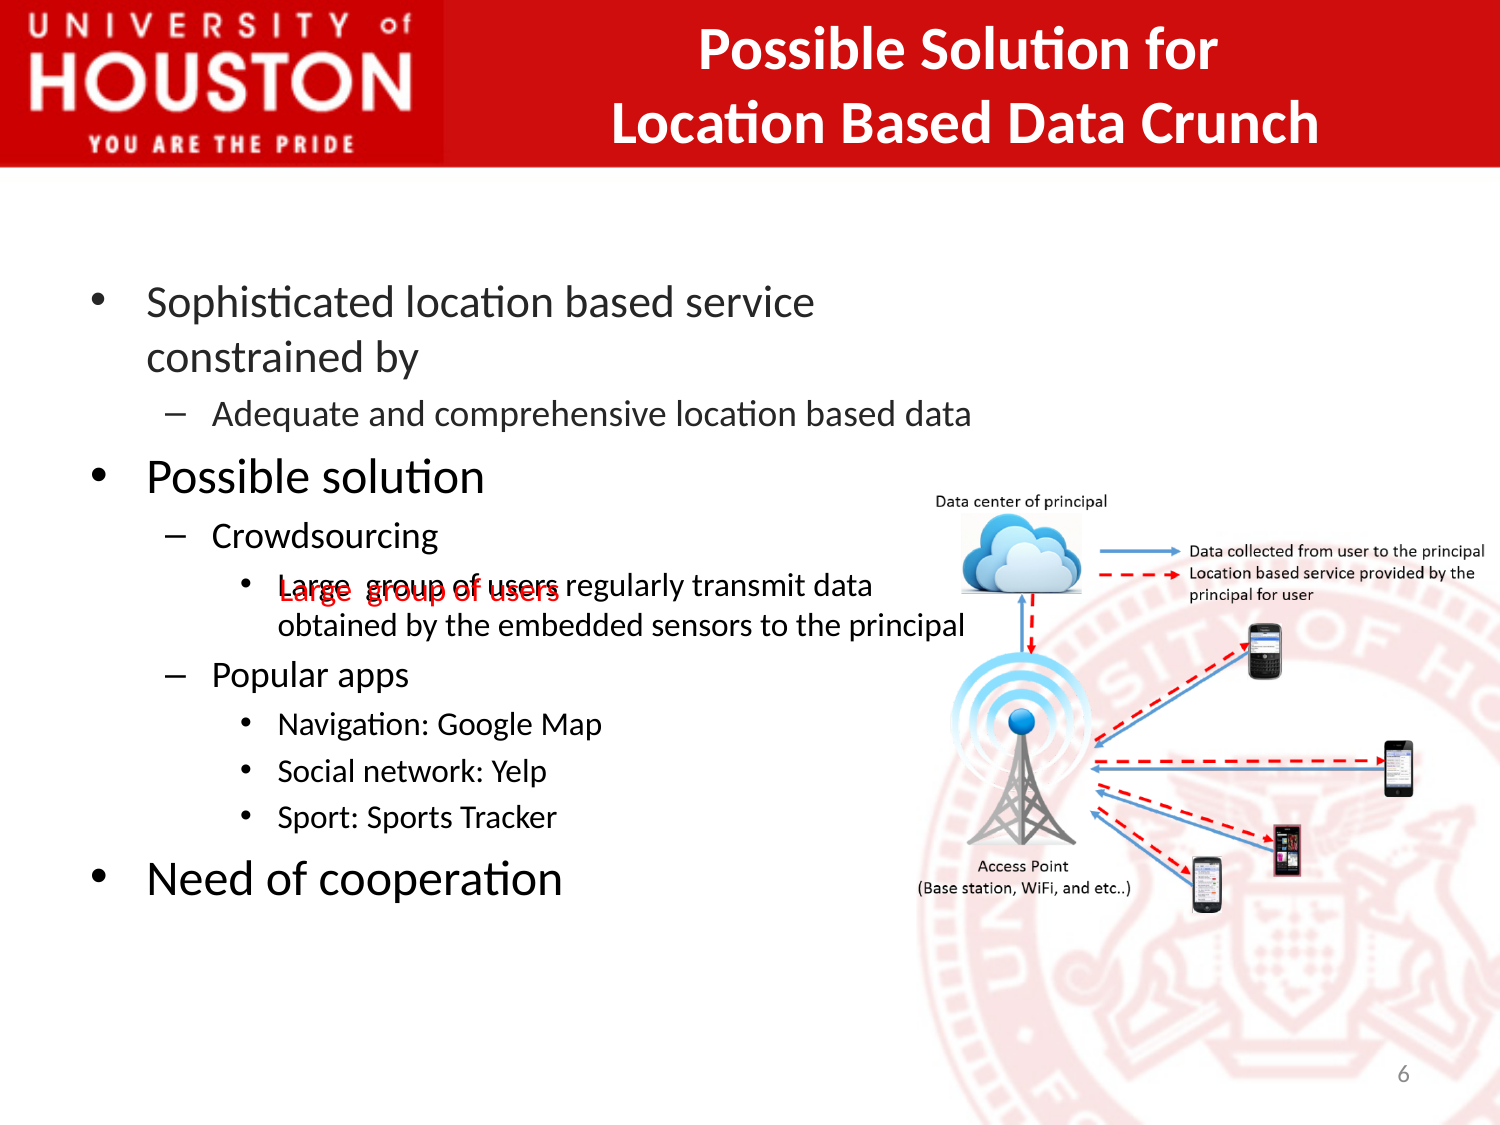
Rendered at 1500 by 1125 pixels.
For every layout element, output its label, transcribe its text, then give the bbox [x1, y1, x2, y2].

text_box Large group of users [264, 560, 583, 616]
title Possible Solution for Location Based Data Crunch [432, 0, 1500, 164]
picture [0, 0, 1500, 1125]
list Sophisticated location based service constrained by Adequate and comprehensive location based data Possible solution Crowdsourcing Large group of users regularly transmit data obtained by the embedded sensors to the principal Popular apps Navigation: Google Map Social network: Yelp Sport: Sports Tracker Need of cooperation [75, 264, 997, 1088]
slide_number 6 [1074, 1042, 1425, 1103]
